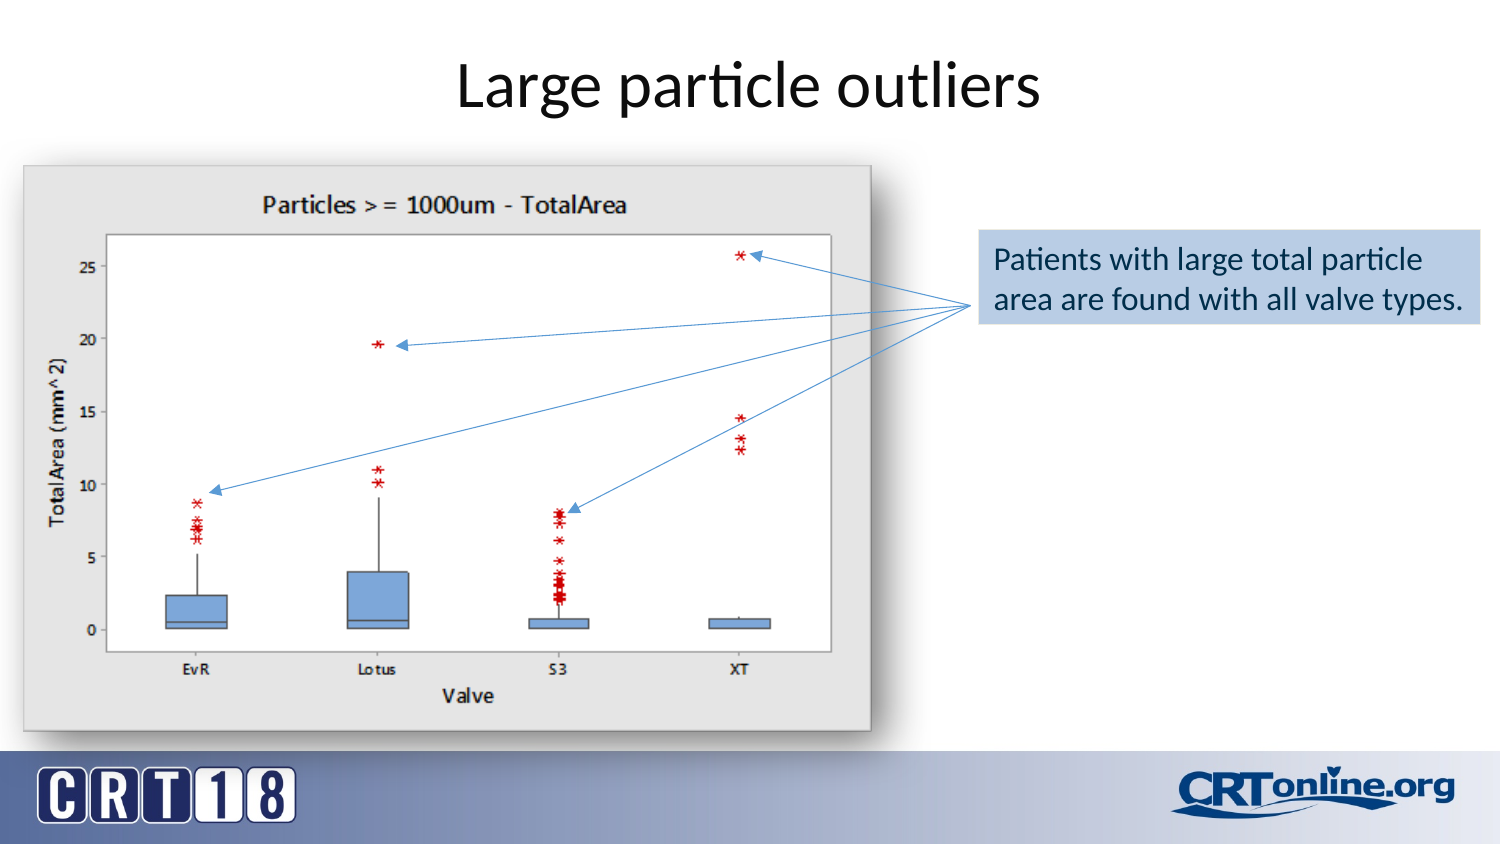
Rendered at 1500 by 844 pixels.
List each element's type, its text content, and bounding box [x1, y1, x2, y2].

title Large particle outliers [112, 34, 1387, 128]
picture [0, 0, 1500, 844]
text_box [749, 253, 971, 305]
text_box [567, 305, 971, 514]
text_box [208, 305, 562, 494]
text_box Patients with large total particle area are found with all valve types. [978, 229, 1481, 325]
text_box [395, 305, 566, 347]
